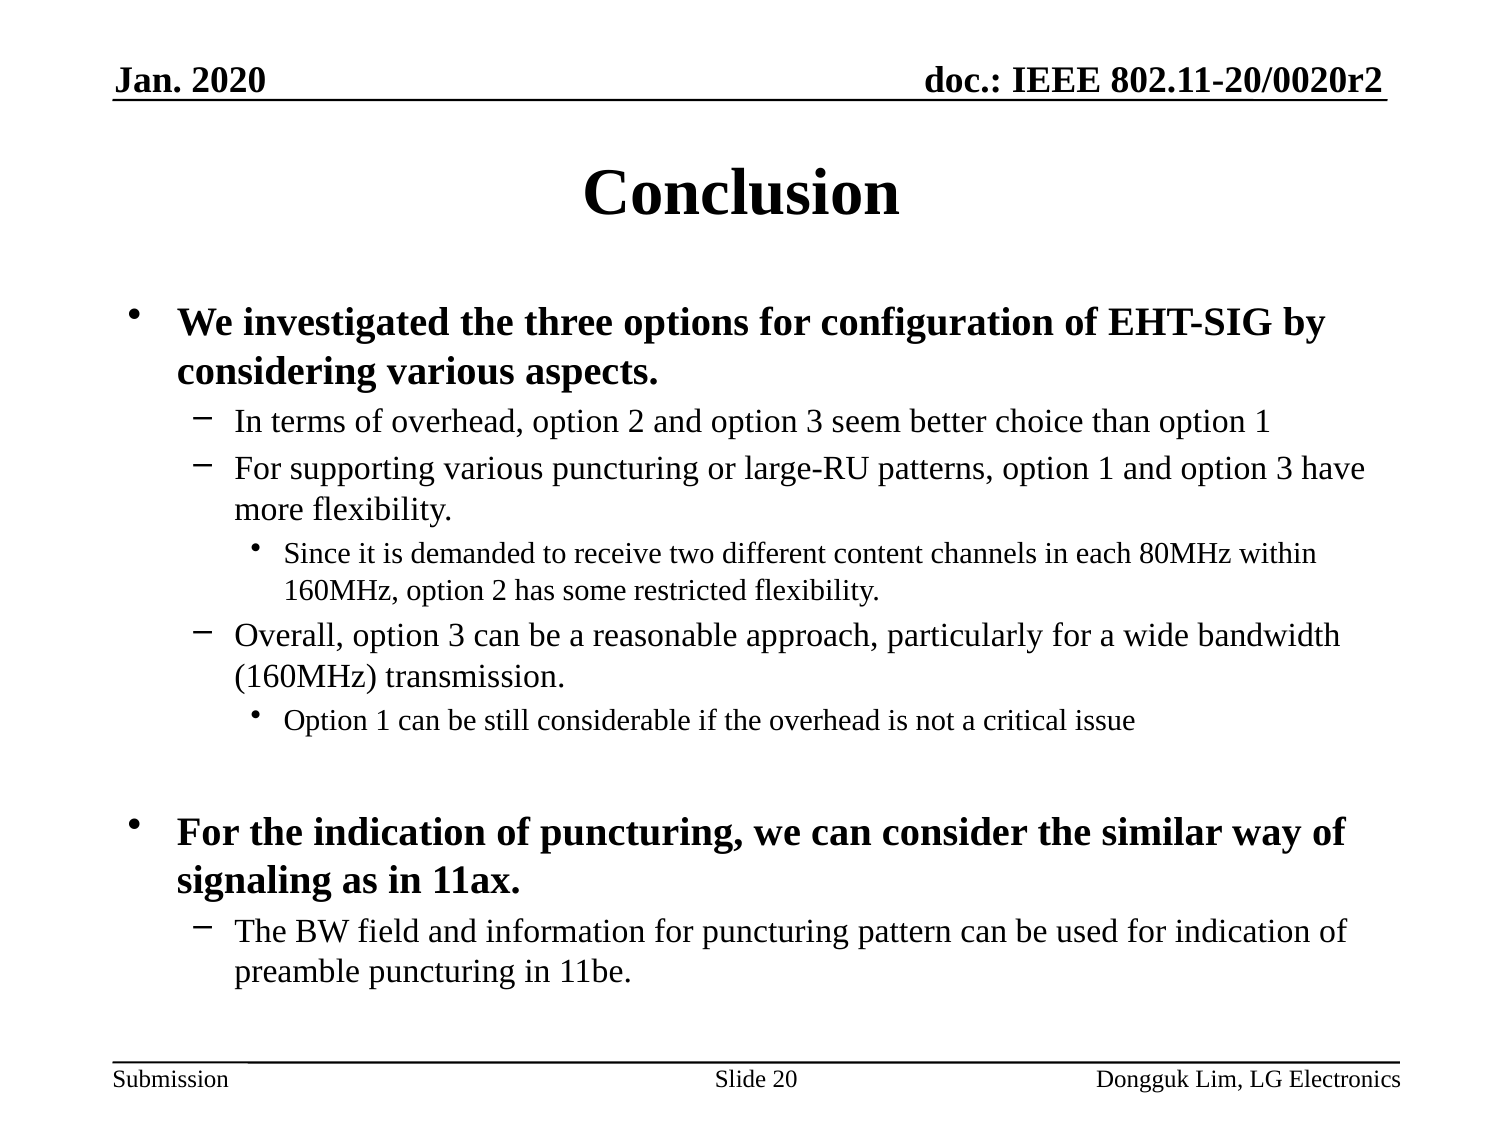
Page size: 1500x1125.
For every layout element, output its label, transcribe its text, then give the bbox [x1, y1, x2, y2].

title Conclusion [112, 112, 1388, 263]
slide_number Slide 20 [712, 1061, 800, 1093]
footer Dongguk Lim, LG Electronics [1092, 1061, 1402, 1093]
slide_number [114, 54, 271, 101]
